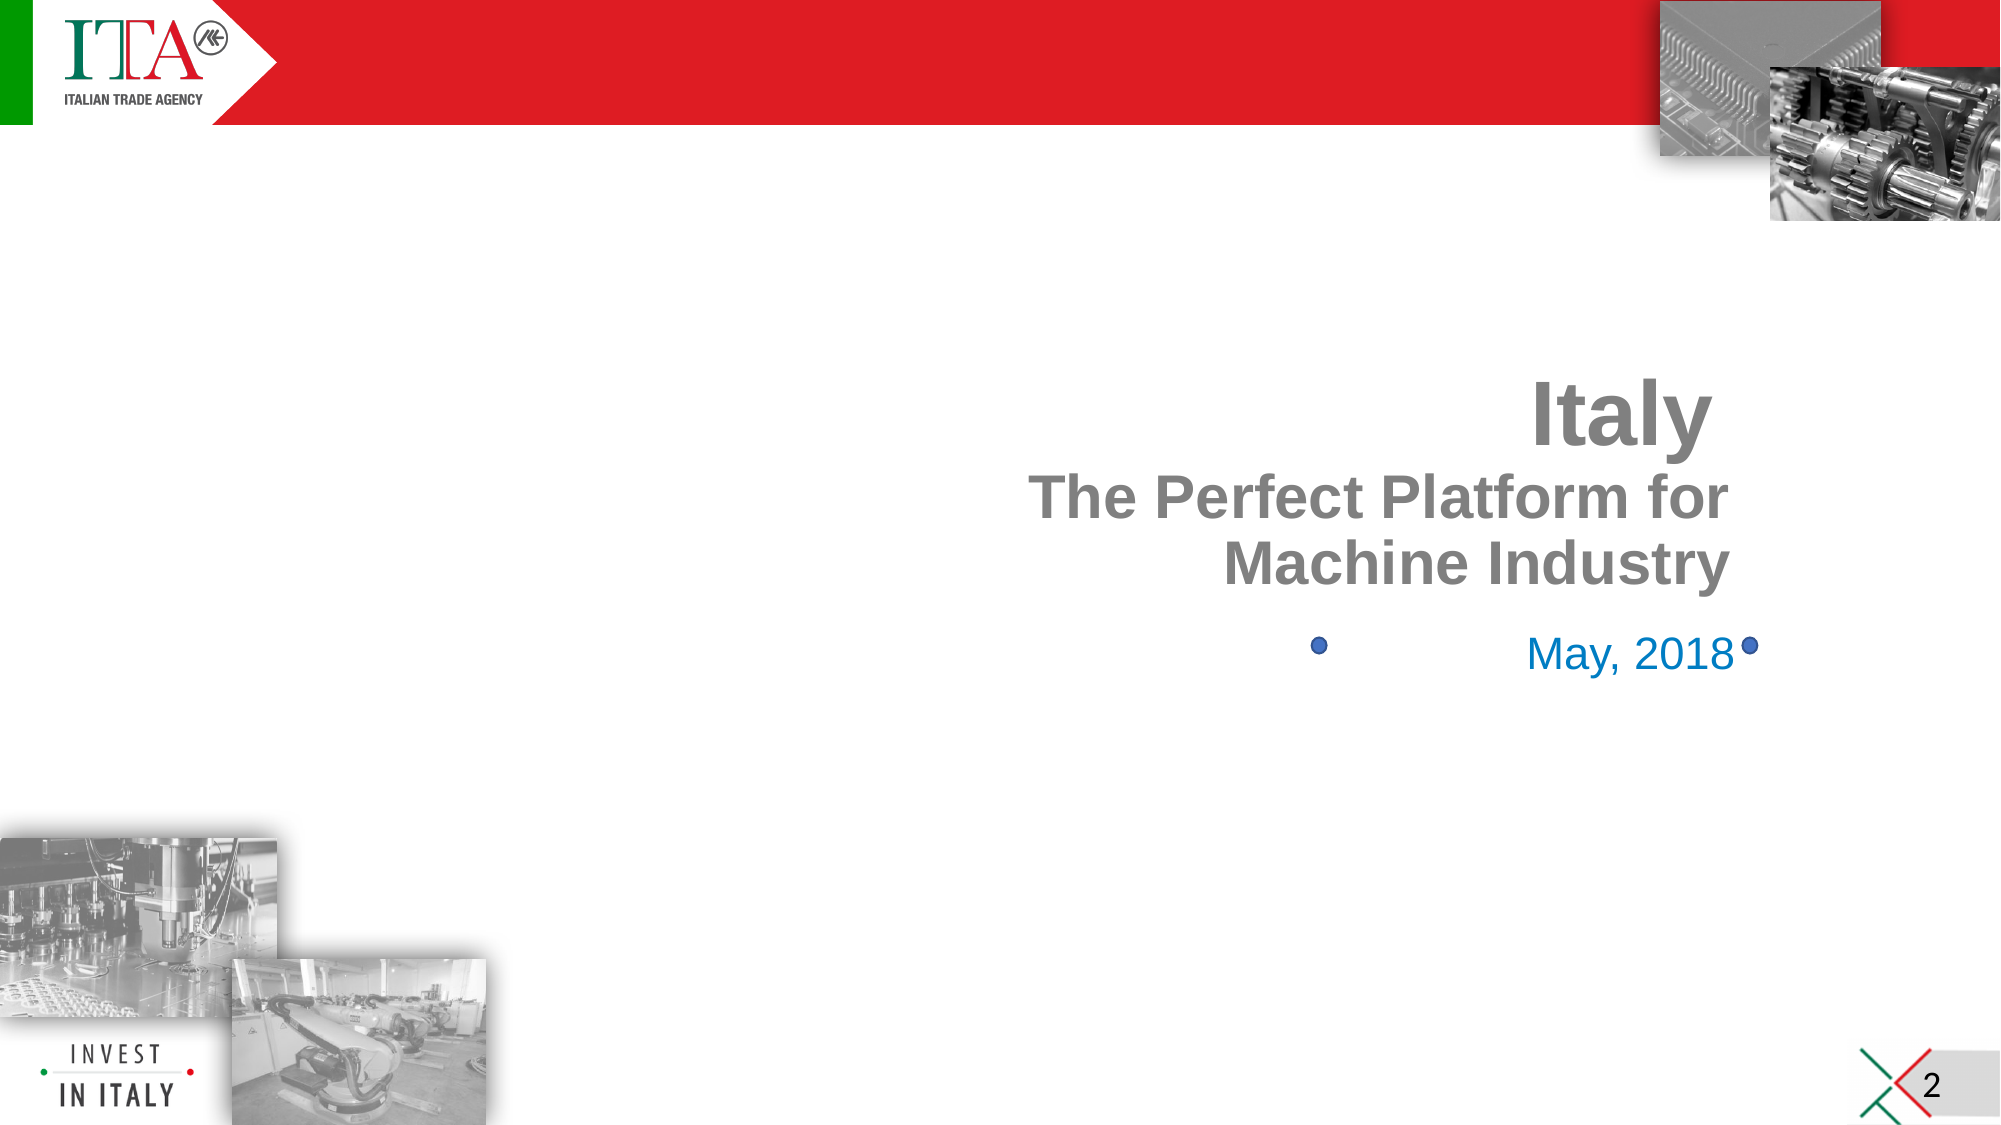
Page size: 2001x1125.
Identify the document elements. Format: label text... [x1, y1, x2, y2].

text_box May, 2018 [249, 622, 1750, 687]
picture [0, 1026, 232, 1125]
picture [1770, 67, 2001, 221]
text_box [1310, 636, 1328, 655]
picture [65, 20, 228, 105]
text_box [1741, 636, 1759, 655]
text_box Italy The Perfect Platform for Machine Industry [1013, 358, 1746, 606]
picture [1847, 1038, 2000, 1125]
